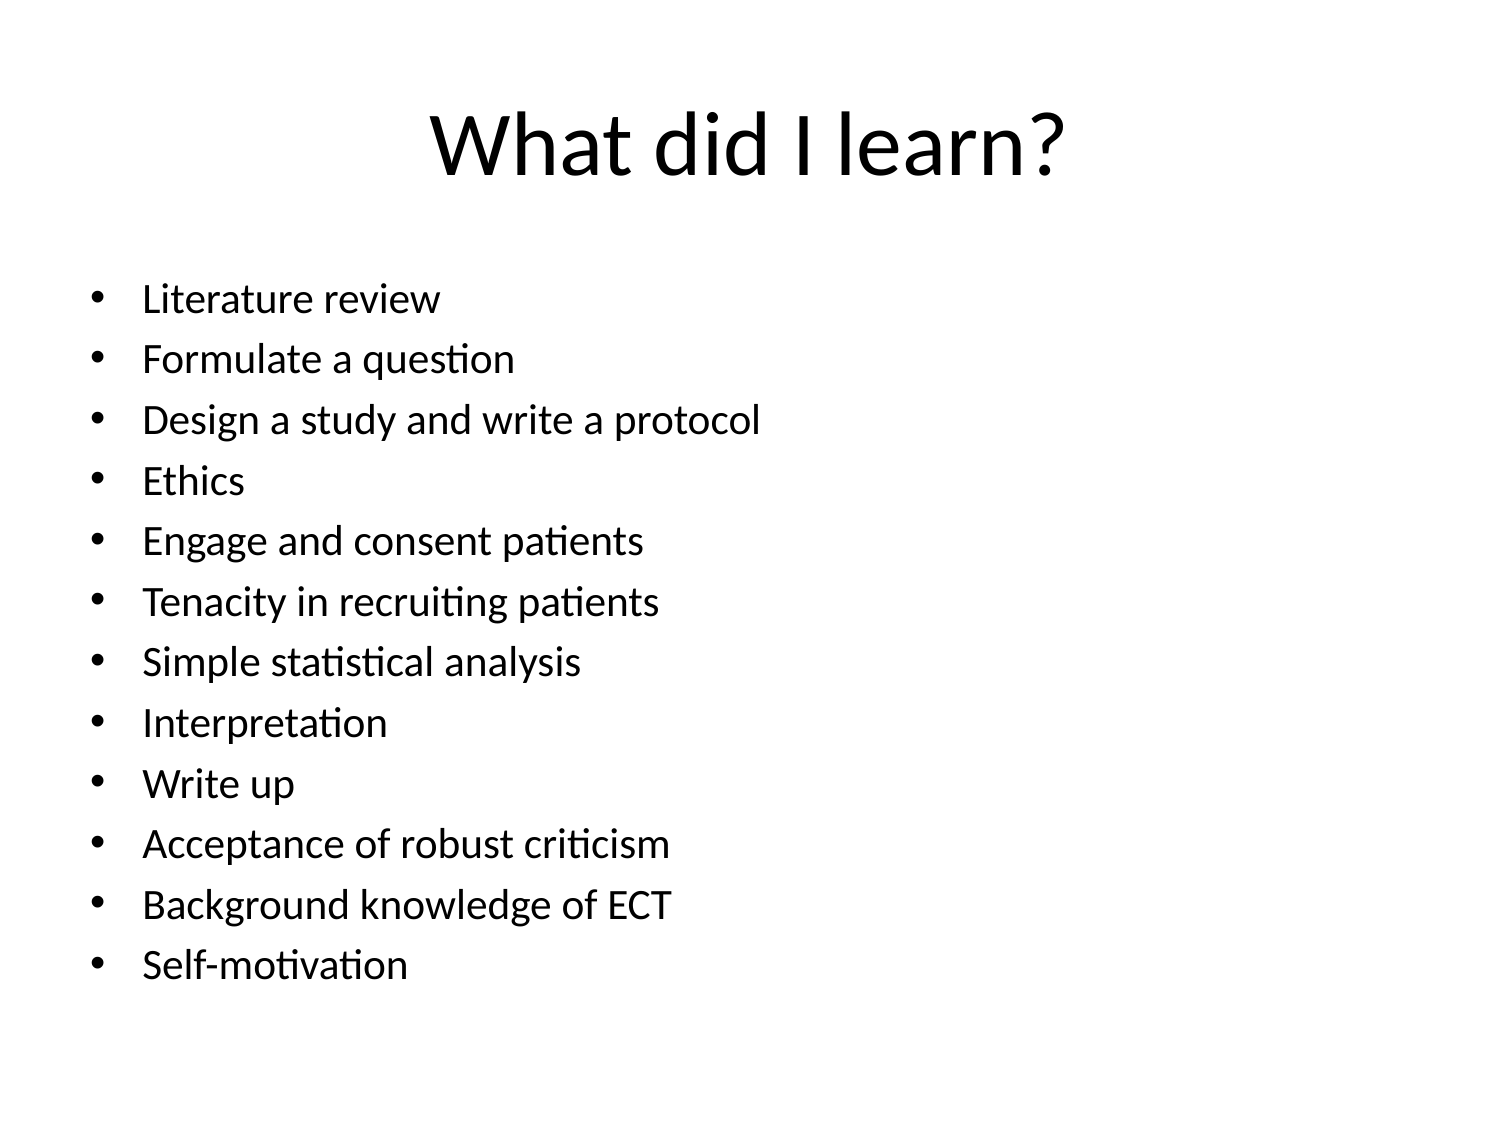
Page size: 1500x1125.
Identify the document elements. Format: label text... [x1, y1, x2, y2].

title What did I learn? [75, 45, 1425, 233]
list Literature review Formulate a question Design a study and write a protocol Ethics Engage and consent patients Tenacity in recruiting patients Simple statistical analysis Interpretation Write up Acceptance of robust criticism Background knowledge of ECT Self-motivation [75, 262, 1425, 1005]
